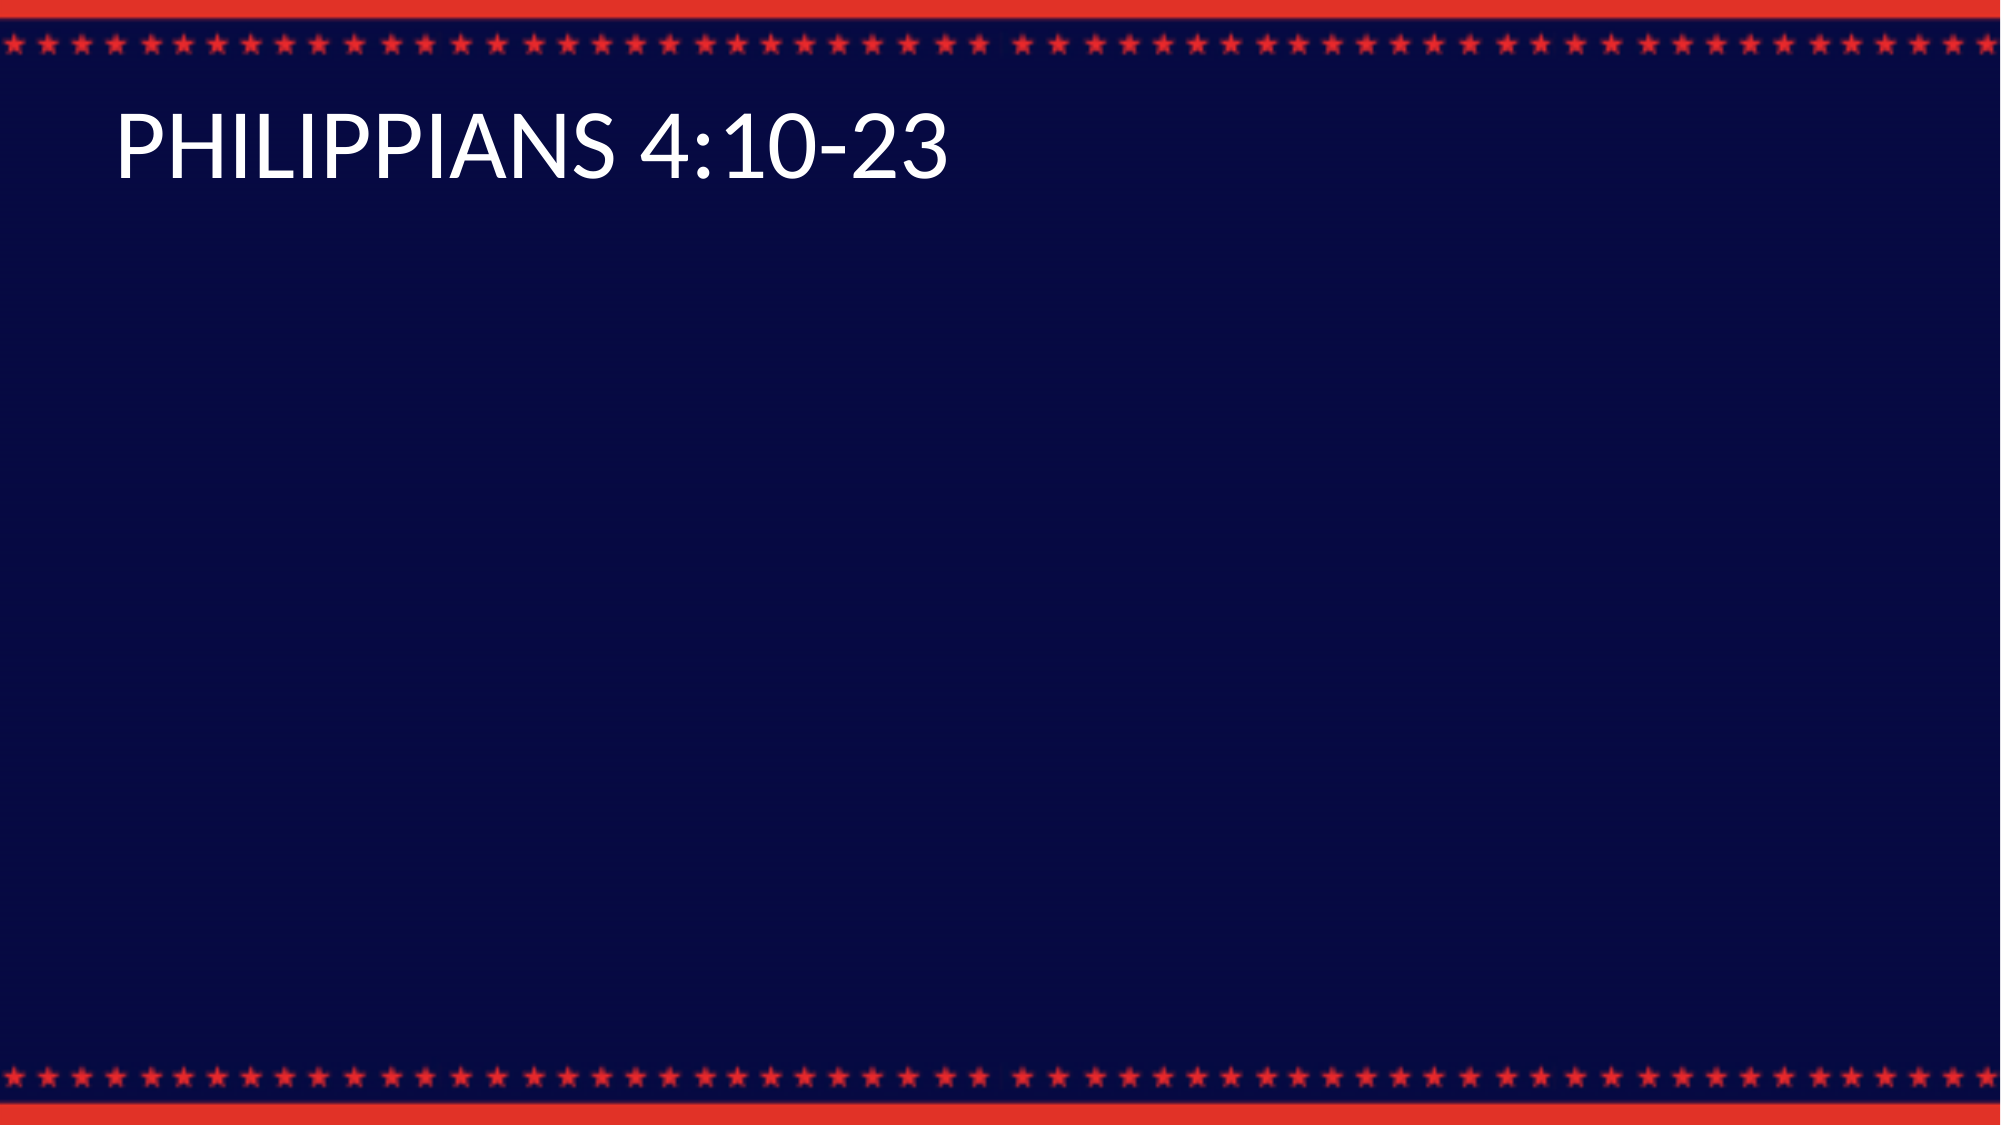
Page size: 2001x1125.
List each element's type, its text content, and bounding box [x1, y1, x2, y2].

picture [0, 0, 2001, 1125]
title PHILIPPIANS 4:10-23 [99, 45, 1900, 233]
